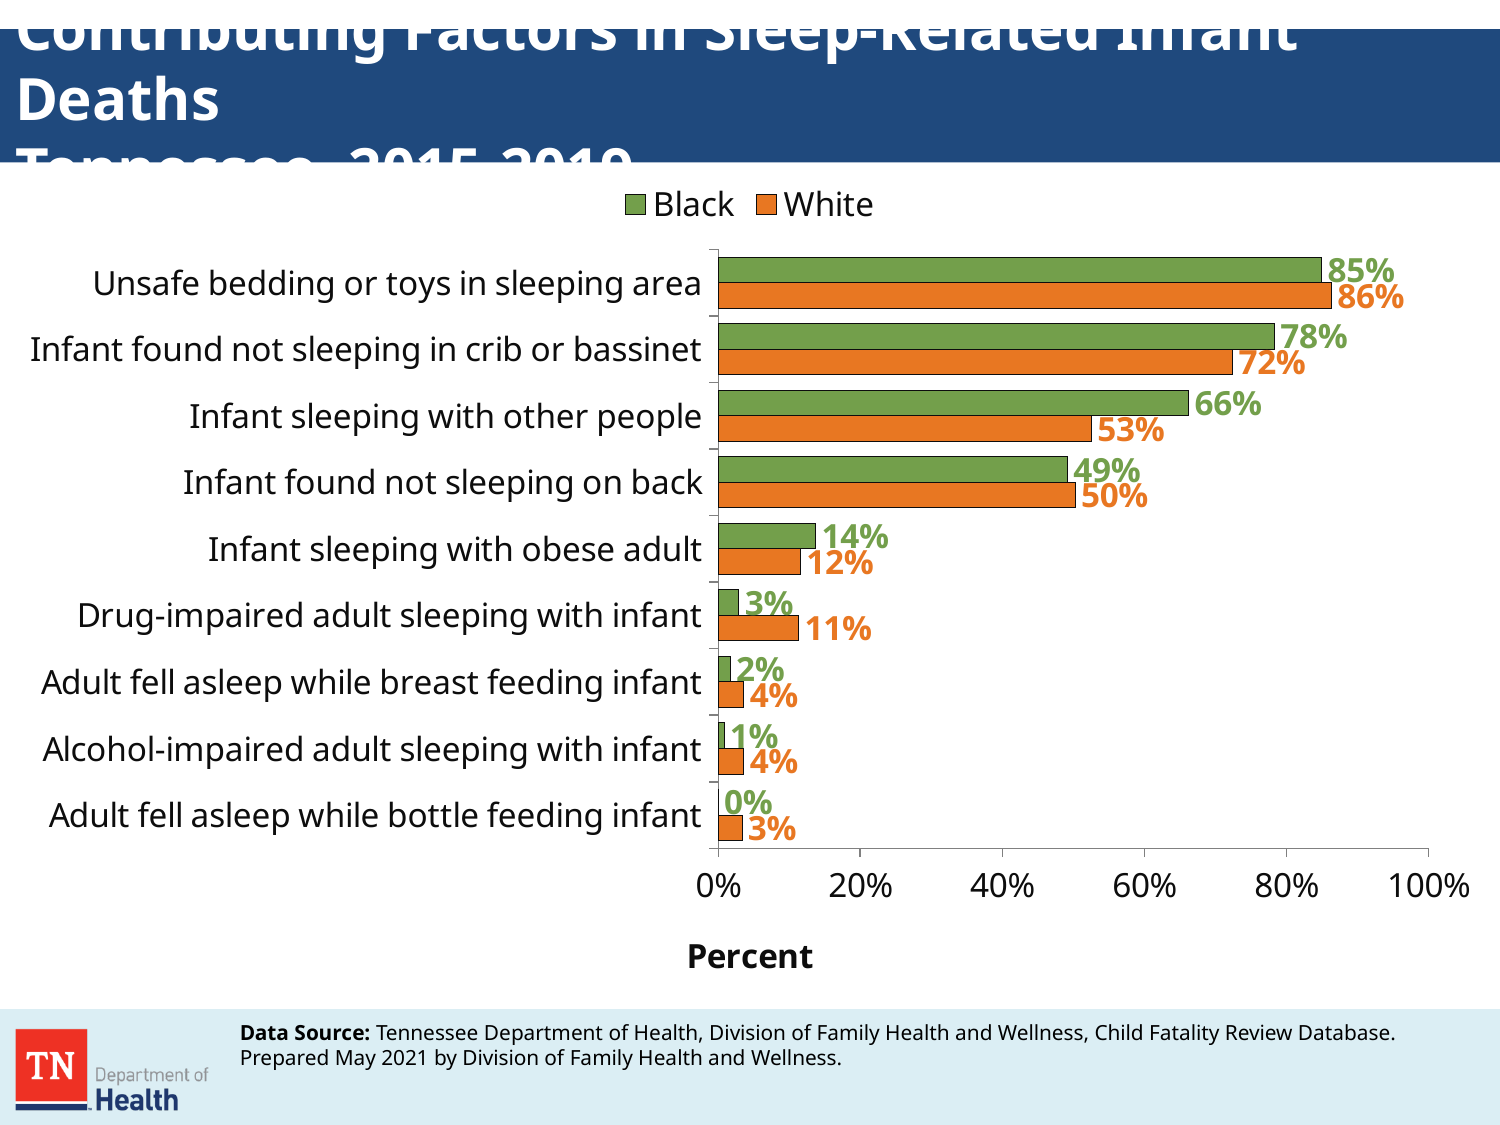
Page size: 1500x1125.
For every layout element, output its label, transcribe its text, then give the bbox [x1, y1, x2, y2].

text_box Data Source: Tennessee Department of Health, Division of Family Health and Wellness, Child Fatality Review Database. Prepared May 2021 by Division of Family Health and Wellness. [225, 1021, 1475, 1123]
title Contributing Factors in Sleep-Related Infant Deaths Tennessee, 2015-2019 [0, 29, 1500, 163]
picture [1, 1013, 222, 1125]
chart [0, 164, 1500, 1013]
